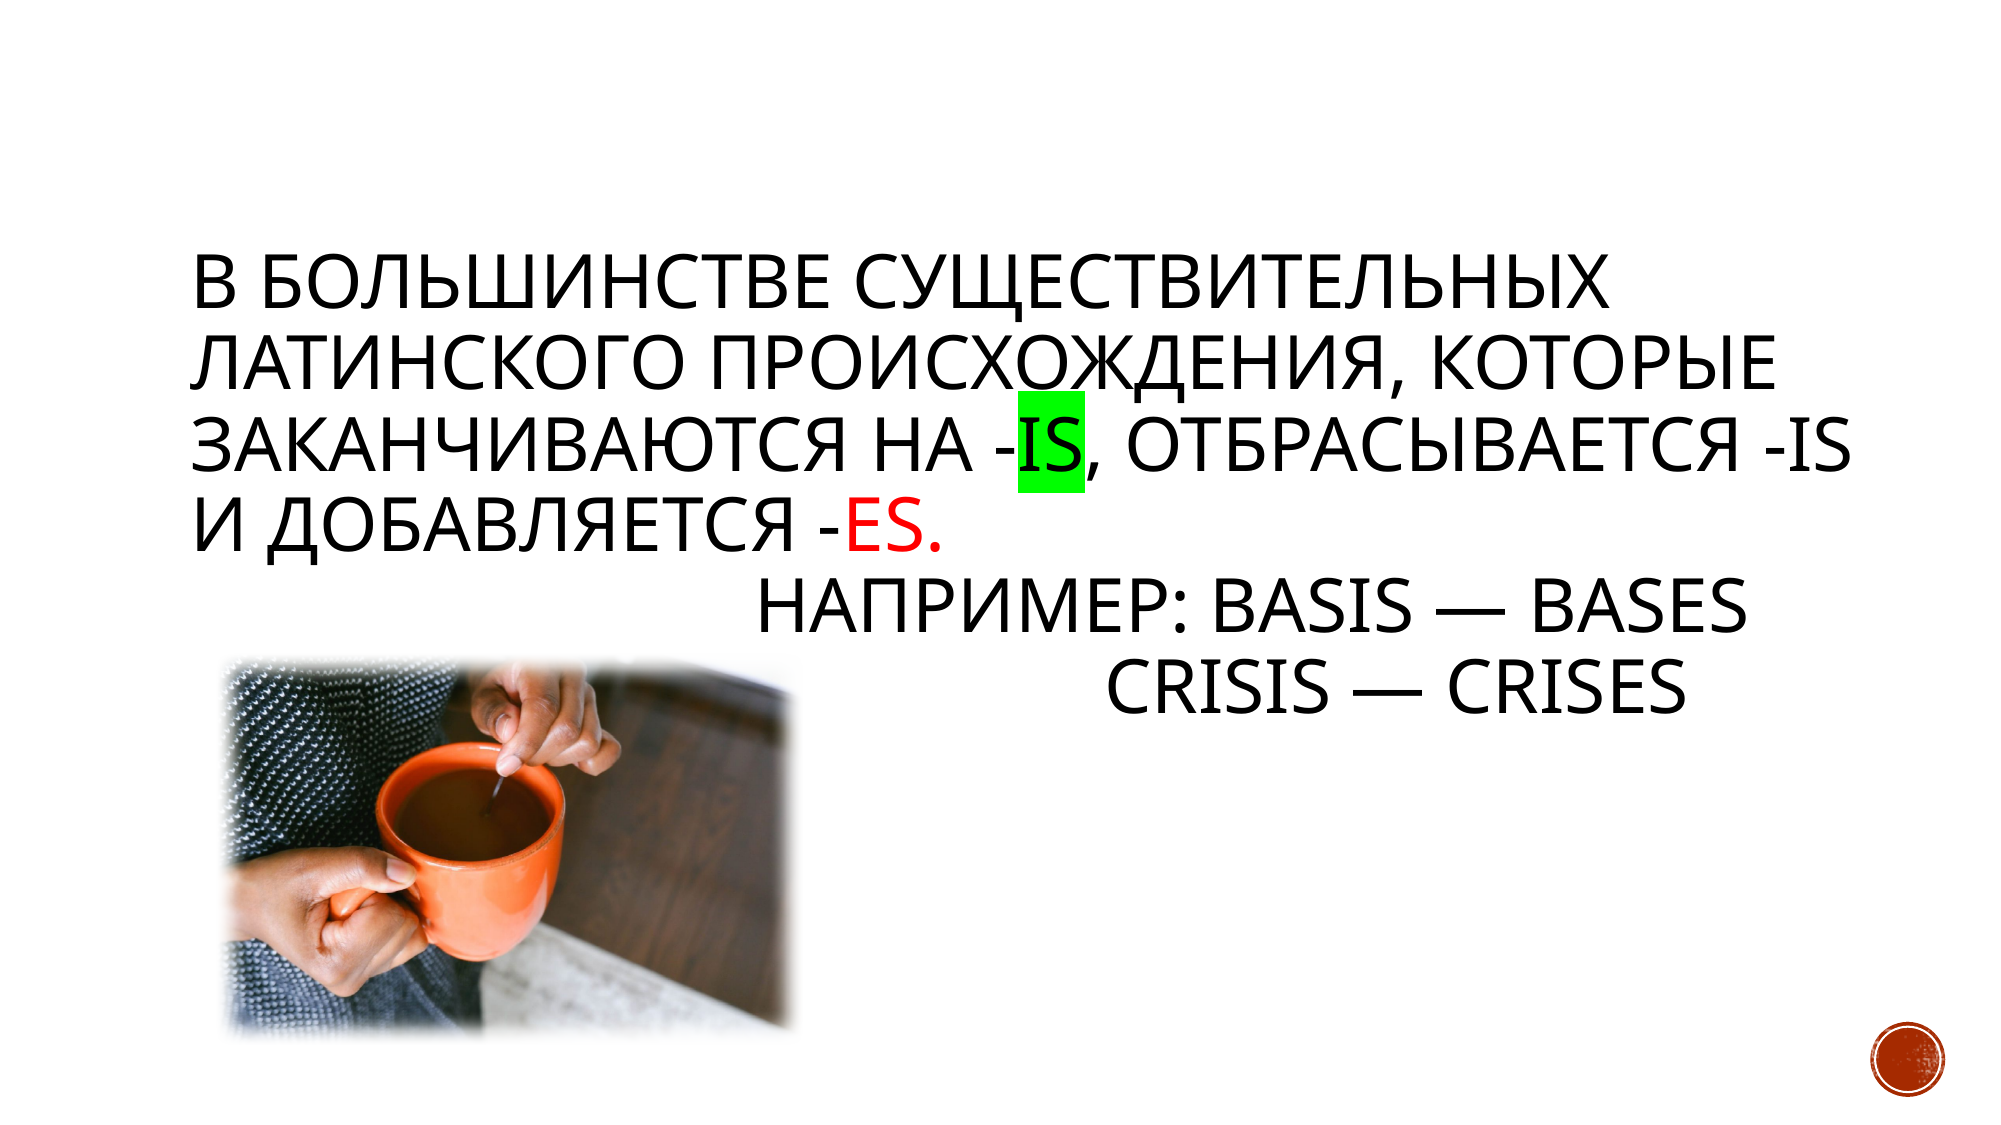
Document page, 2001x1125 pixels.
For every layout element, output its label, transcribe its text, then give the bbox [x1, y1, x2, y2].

picture [218, 656, 802, 1043]
title В большинстве существительных латинского происхождения, которые заканчиваются на -is, отбрасывается -is и добавляется -es. Например: basis — bases crisis — crises [175, 79, 1893, 895]
